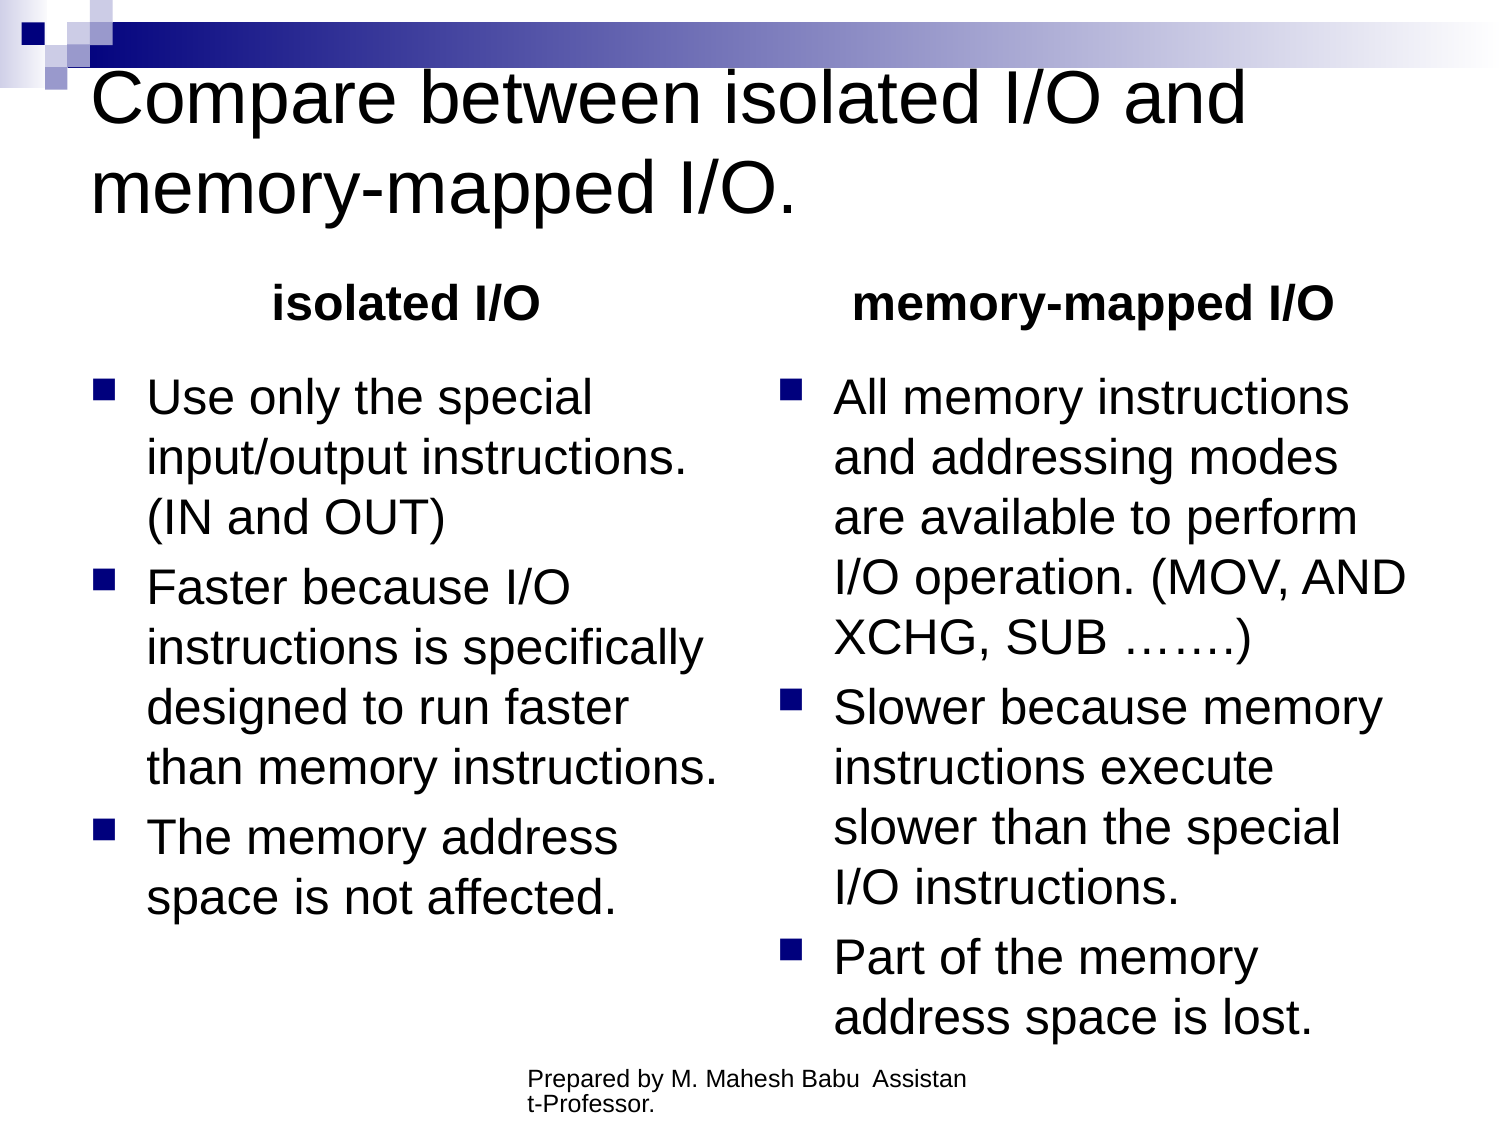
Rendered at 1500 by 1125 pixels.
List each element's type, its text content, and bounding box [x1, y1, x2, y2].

footer Prepared by M. Mahesh Babu Assistant-Professor. [512, 1024, 988, 1101]
list All memory instructions and addressing modes are available to perform I/O operation. (MOV, AND XCHG, SUB …….) Slower because memory instructions execute slower than the special I/O instructions. Part of the memory address space is lost. [761, 356, 1426, 1006]
list Use only the special input/output instructions. (IN and OUT) Faster because I/O instructions is specifically designed to run faster than memory instructions. The memory address space is not affected. [74, 356, 738, 1006]
list isolated I/O [74, 251, 738, 338]
title Compare between isolated I/O and memory-mapped I/O. [74, 44, 1426, 233]
list memory-mapped I/O [761, 251, 1426, 338]
